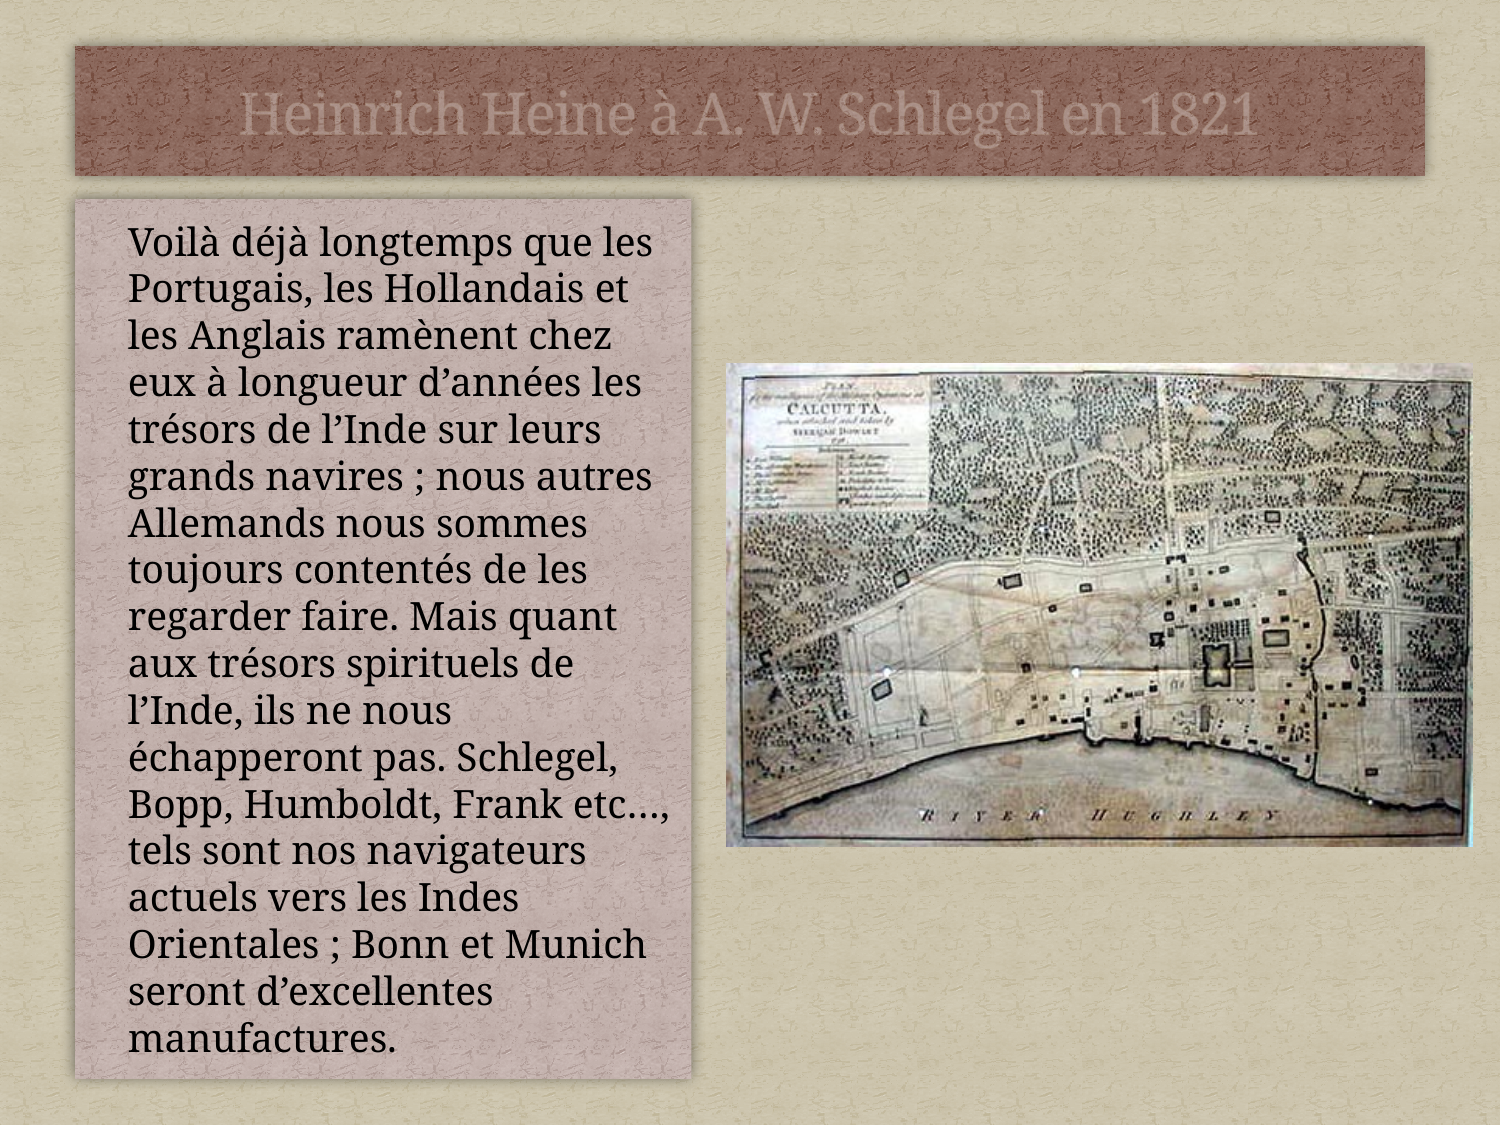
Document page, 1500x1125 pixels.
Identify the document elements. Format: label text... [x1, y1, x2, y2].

list Voilà déjà longtemps que les Portugais, les Hollandais et les Anglais ramènent chez eux à longueur d’années les trésors de l’Inde sur leurs grands navires ; nous autres Allemands nous sommes toujours contentés de les regarder faire. Mais quant aux trésors spirituels de l’Inde, ils ne nous échapperont pas. Schlegel, Bopp, Humboldt, Frank etc…, tels sont nos navigateurs actuels vers les Indes Orientales ; Bonn et Munich seront d’excellentes manufactures. [74, 198, 692, 1079]
picture [726, 363, 1473, 847]
title Heinrich Heine à A. W. Schlegel en 1821 [74, 46, 1426, 177]
